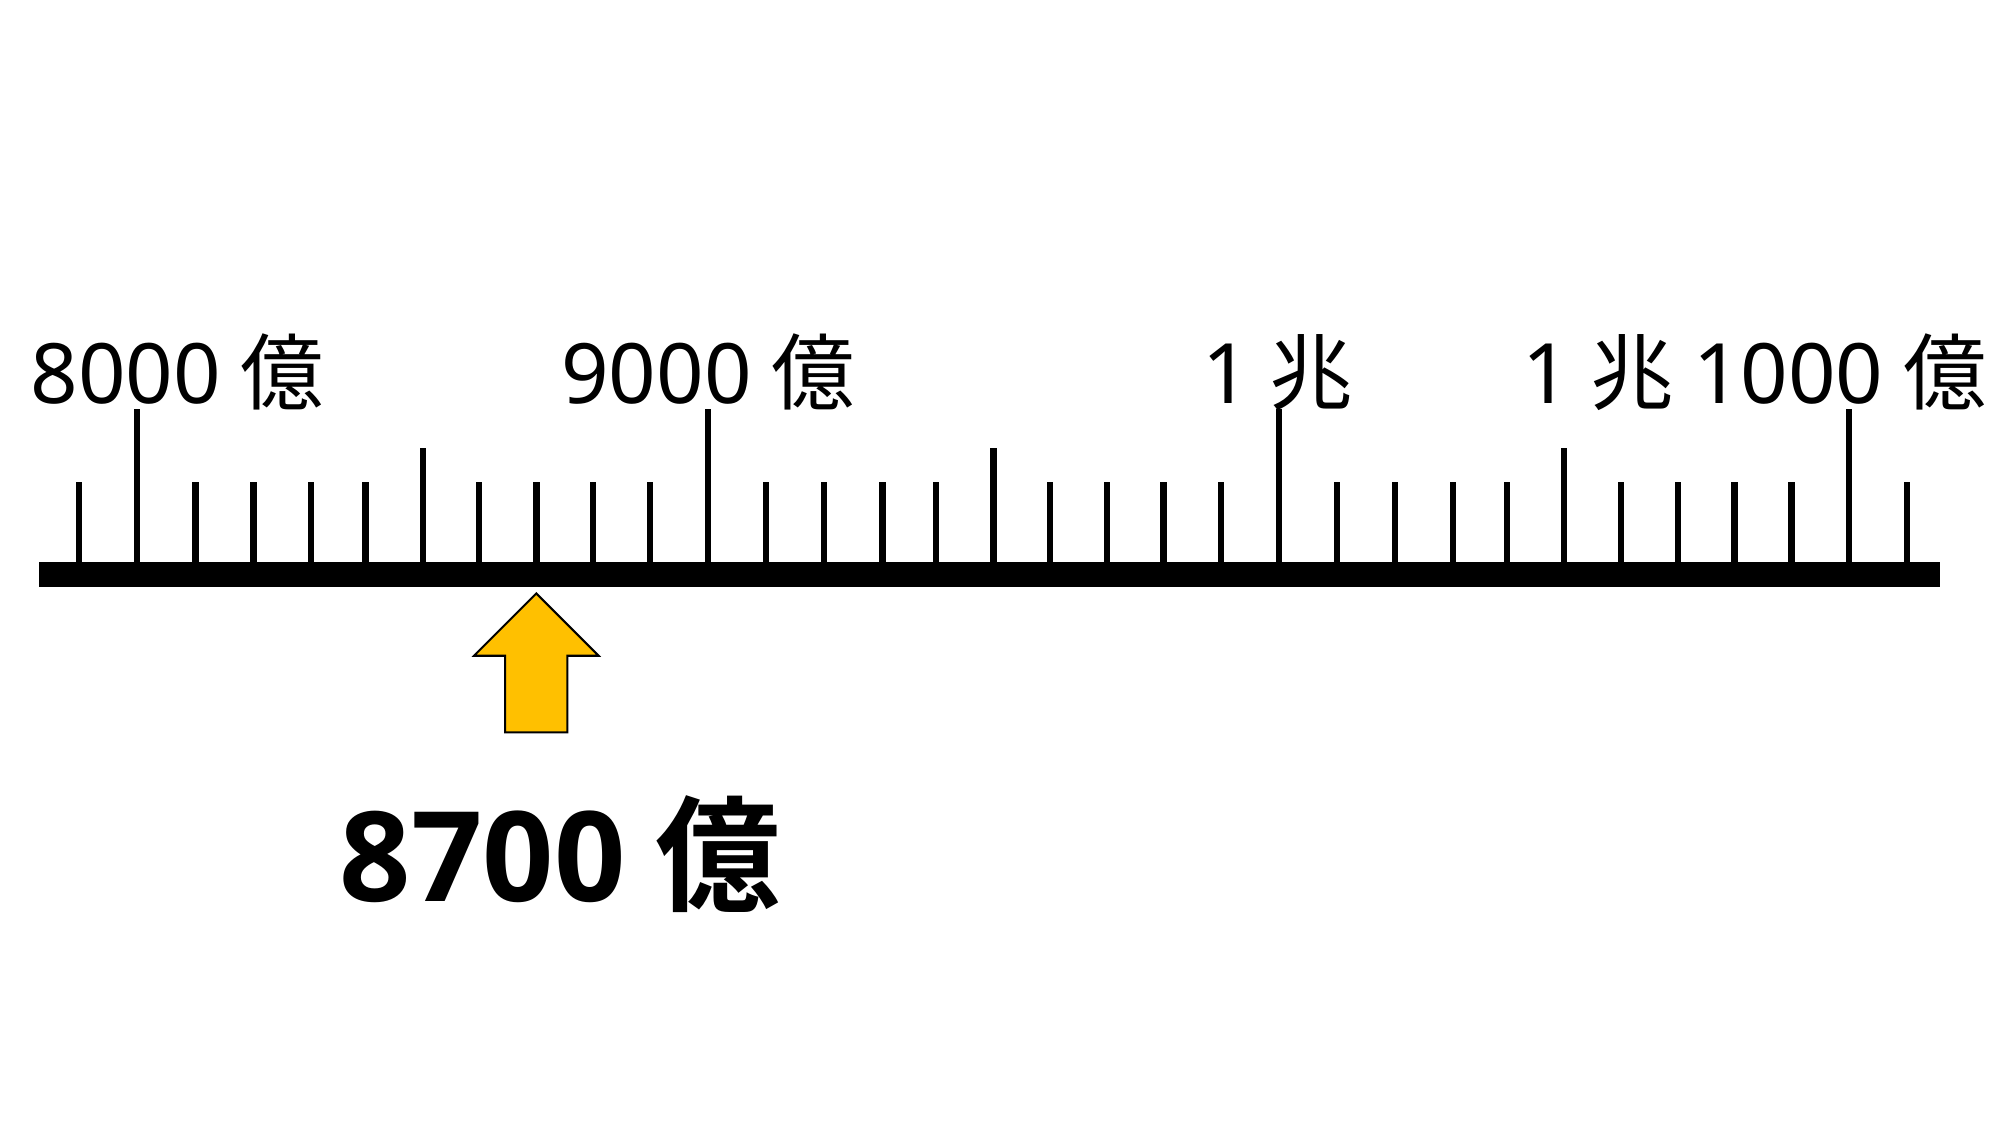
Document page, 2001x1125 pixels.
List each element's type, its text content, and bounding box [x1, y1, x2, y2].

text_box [15, 312, 1985, 577]
text_box [471, 591, 602, 734]
text_box 8700億 [325, 769, 796, 934]
